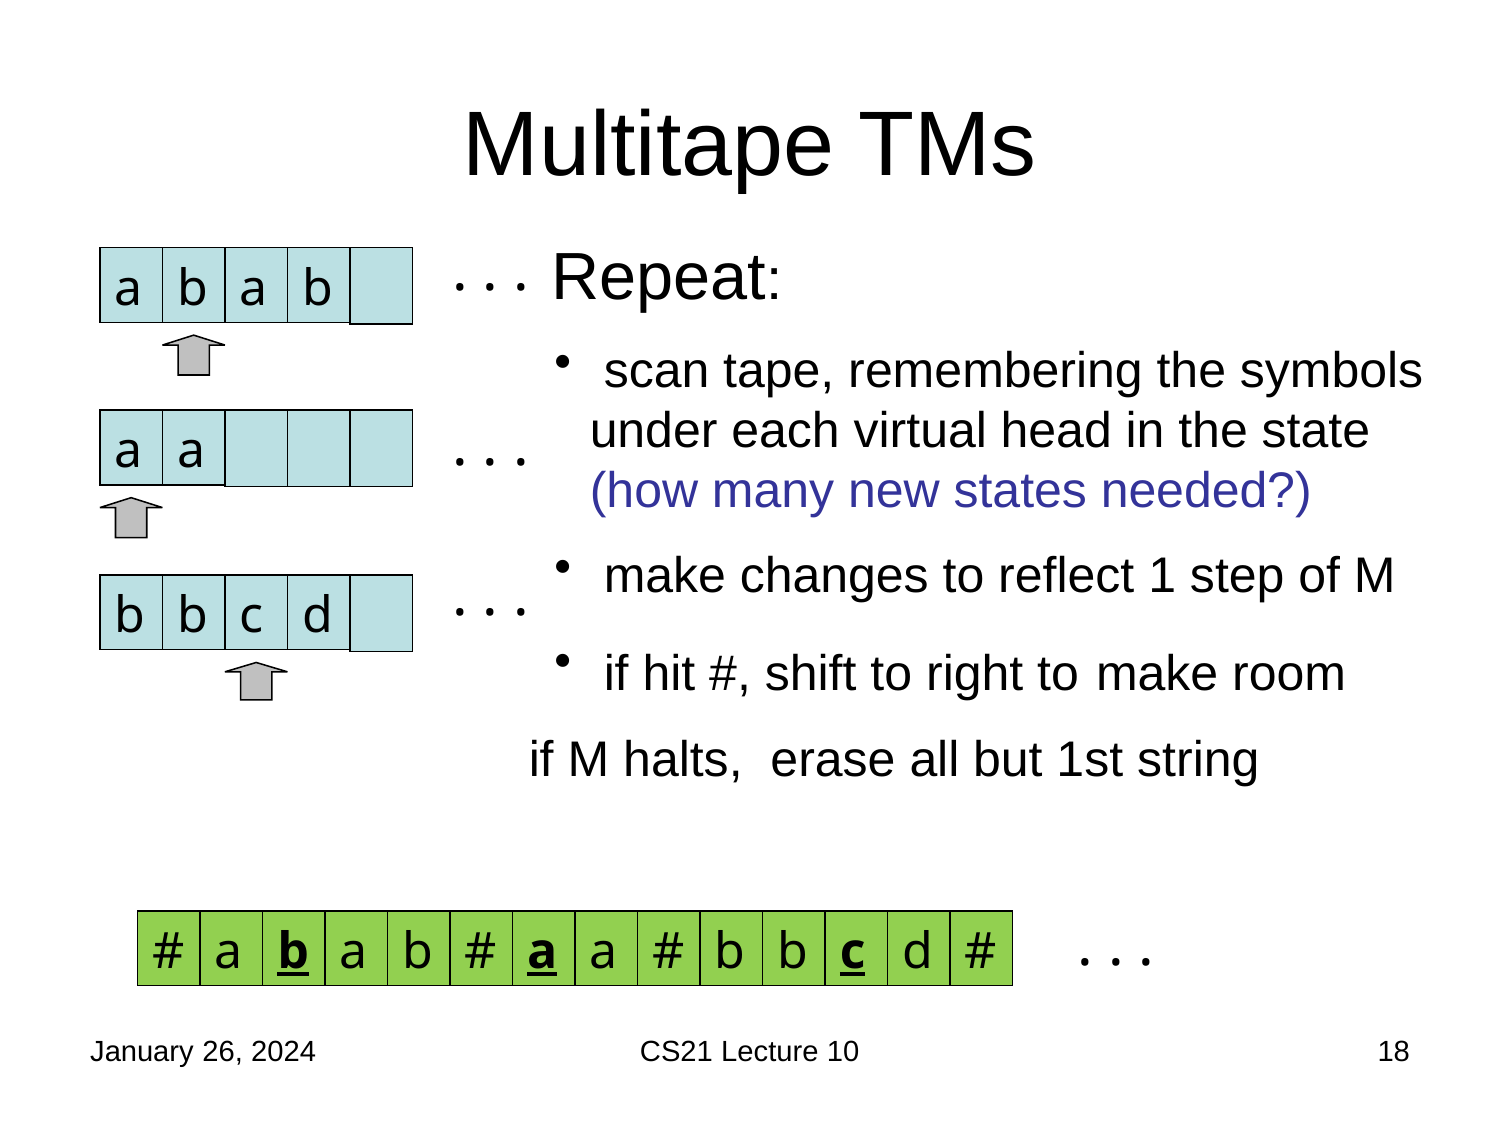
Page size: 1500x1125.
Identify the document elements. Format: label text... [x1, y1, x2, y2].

text_box . . . [1062, 900, 1200, 985]
text_box a [324, 910, 387, 986]
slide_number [74, 1024, 426, 1103]
text_box c [224, 574, 287, 650]
text_box b [287, 247, 349, 323]
text_box b [762, 910, 824, 986]
text_box . . . [437, 549, 499, 635]
text_box [224, 410, 287, 487]
text_box a [199, 910, 262, 986]
text_box a [99, 247, 162, 323]
text_box [349, 574, 413, 652]
text_box b [99, 574, 162, 650]
text_box [162, 335, 225, 376]
slide_number 18 [1074, 1024, 1426, 1103]
text_box c [824, 910, 887, 986]
text_box # [637, 910, 699, 986]
text_box b [162, 247, 224, 323]
text_box d [887, 910, 949, 986]
footer CS21 Lecture 10 [512, 1024, 988, 1103]
text_box b [387, 910, 449, 986]
text_box [99, 497, 163, 538]
text_box a [574, 910, 637, 986]
text_box b [699, 910, 762, 986]
text_box [349, 410, 413, 487]
text_box b [262, 910, 324, 986]
text_box a [99, 410, 162, 485]
text_box # [137, 910, 199, 986]
text_box a [162, 410, 224, 485]
text_box [287, 410, 349, 487]
text_box # [449, 910, 512, 986]
text_box [349, 247, 413, 325]
title Multitape TMs [75, 45, 1425, 233]
text_box . . . [437, 399, 499, 485]
text_box b [162, 574, 224, 650]
text_box d [287, 574, 349, 650]
text_box # [949, 910, 1013, 986]
text_box a [512, 910, 574, 986]
text_box [224, 662, 288, 700]
text_box a [224, 247, 287, 323]
text_box Repeat: scan tape, remembering the symbols under each virtual head in the state (how many new states needed?) make changes to reflect 1 step of M if hit #, shift to right to make room if M halts, erase all but 1st string [499, 225, 1463, 794]
text_box . . . [437, 224, 675, 310]
